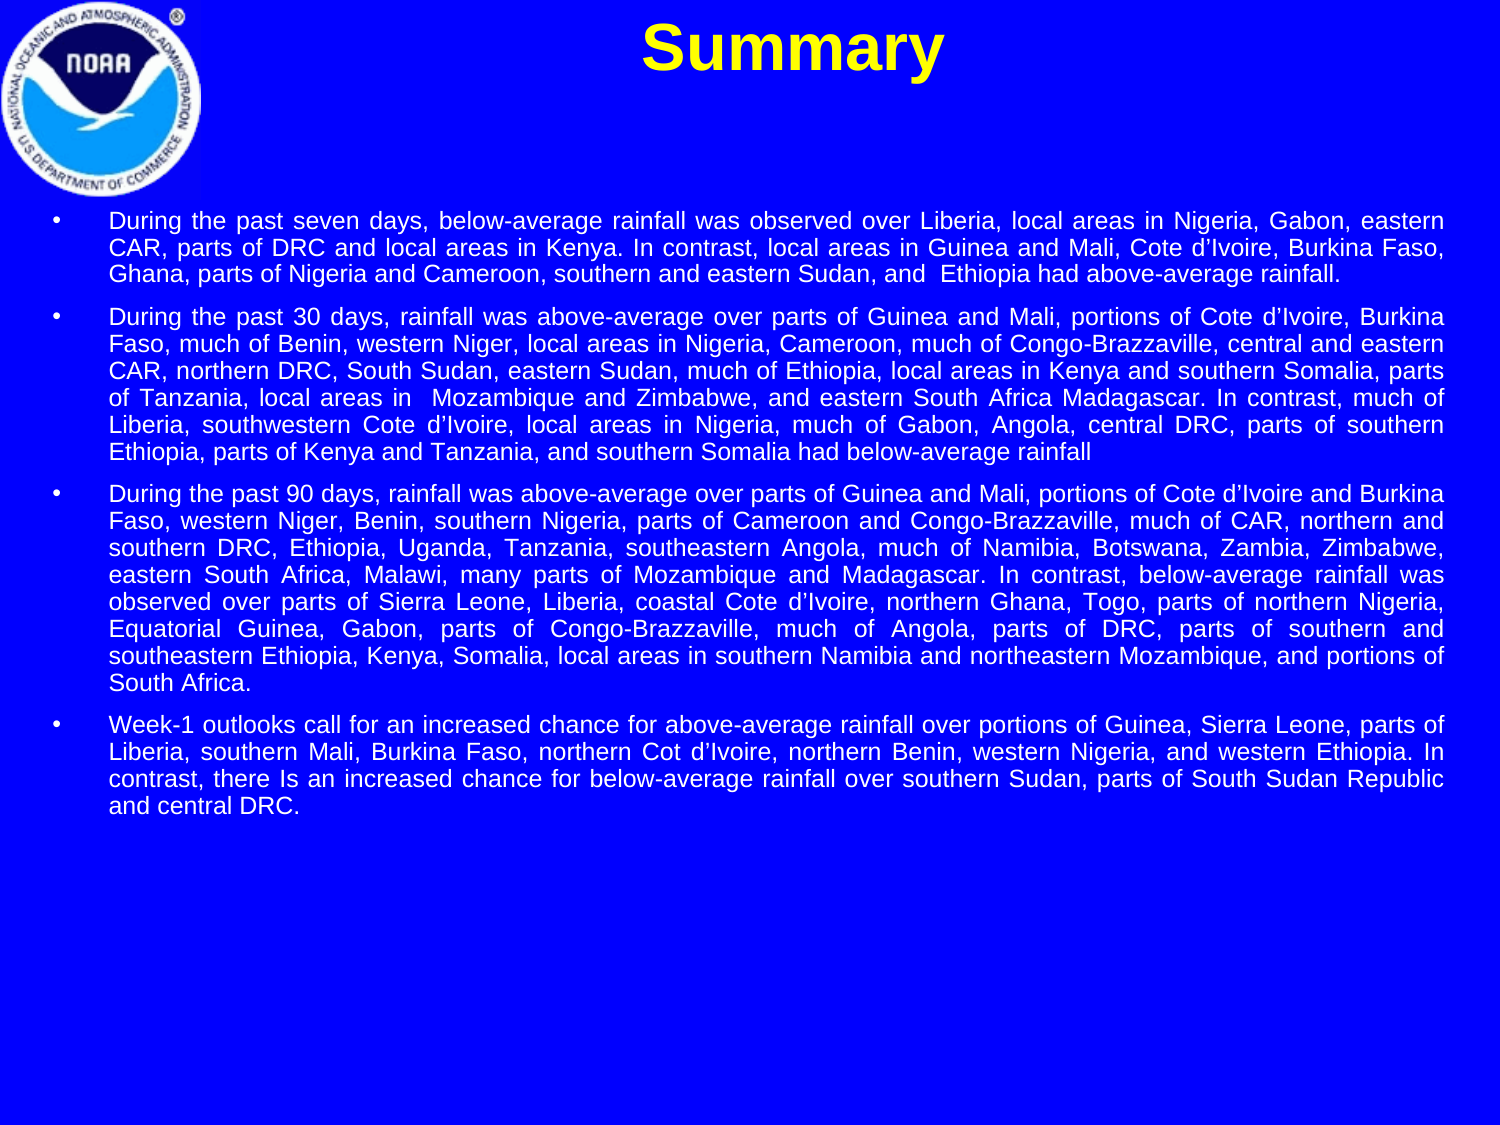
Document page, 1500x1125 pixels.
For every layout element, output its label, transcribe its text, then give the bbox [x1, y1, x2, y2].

text_box During the past seven days, below-average rainfall was observed over Liberia, local areas in Nigeria, Gabon, eastern CAR, parts of DRC and local areas in Kenya. In contrast, local areas in Guinea and Mali, Cote d’Ivoire, Burkina Faso, Ghana, parts of Nigeria and Cameroon, southern and eastern Sudan, and Ethiopia had above-average rainfall. During the past 30 days, rainfall was above-average over parts of Guinea and Mali, portions of Cote d’Ivoire, Burkina Faso, much of Benin, western Niger, local areas in Nigeria, Cameroon, much of Congo-Brazzaville, central and eastern CAR, northern DRC, South Sudan, eastern Sudan, much of Ethiopia, local areas in Kenya and southern Somalia, parts of Tanzania, local areas in Mozambique and Zimbabwe, and eastern South Africa Madagascar. In contrast, much of Liberia, southwestern Cote d’Ivoire, local areas in Nigeria, much of Gabon, Angola, central DRC, parts of southern Ethiopia, parts of Kenya and Tanzania, and southern Somalia had below-average rainfall During the past 90 days, rainfall was above-average over parts of Guinea and Mali, portions of Cote d’Ivoire and Burkina Faso, western Niger, Benin, southern Nigeria, parts of Cameroon and Congo-Brazzaville, much of CAR, northern and southern DRC, Ethiopia, Uganda, Tanzania, southeastern Angola, much of Namibia, Botswana, Zambia, Zimbabwe, eastern South Africa, Malawi, many parts of Mozambique and Madagascar. In contrast, below-average rainfall was observed over parts of Sierra Leone, Liberia, coastal Cote d’Ivoire, northern Ghana, Togo, parts of northern Nigeria, Equatorial Guinea, Gabon, parts of Congo-Brazzaville, much of Angola, parts of DRC, parts of southern and southeastern Ethiopia, Kenya, Somalia, local areas in southern Namibia and northeastern Mozambique, and portions of South Africa. Week-1 outlooks call for an increased chance for above-average rainfall over portions of Guinea, Sierra Leone, parts of Liberia, southern Mali, Burkina Faso, northern Cot d’Ivoire, northern Benin, western Nigeria, and western Ethiopia. In contrast, there Is an increased chance for below-average rainfall over southern Sudan, parts of South Sudan Republic and central DRC. [37, 200, 1463, 1113]
title Summary [200, 0, 1388, 100]
picture [0, 0, 200, 200]
